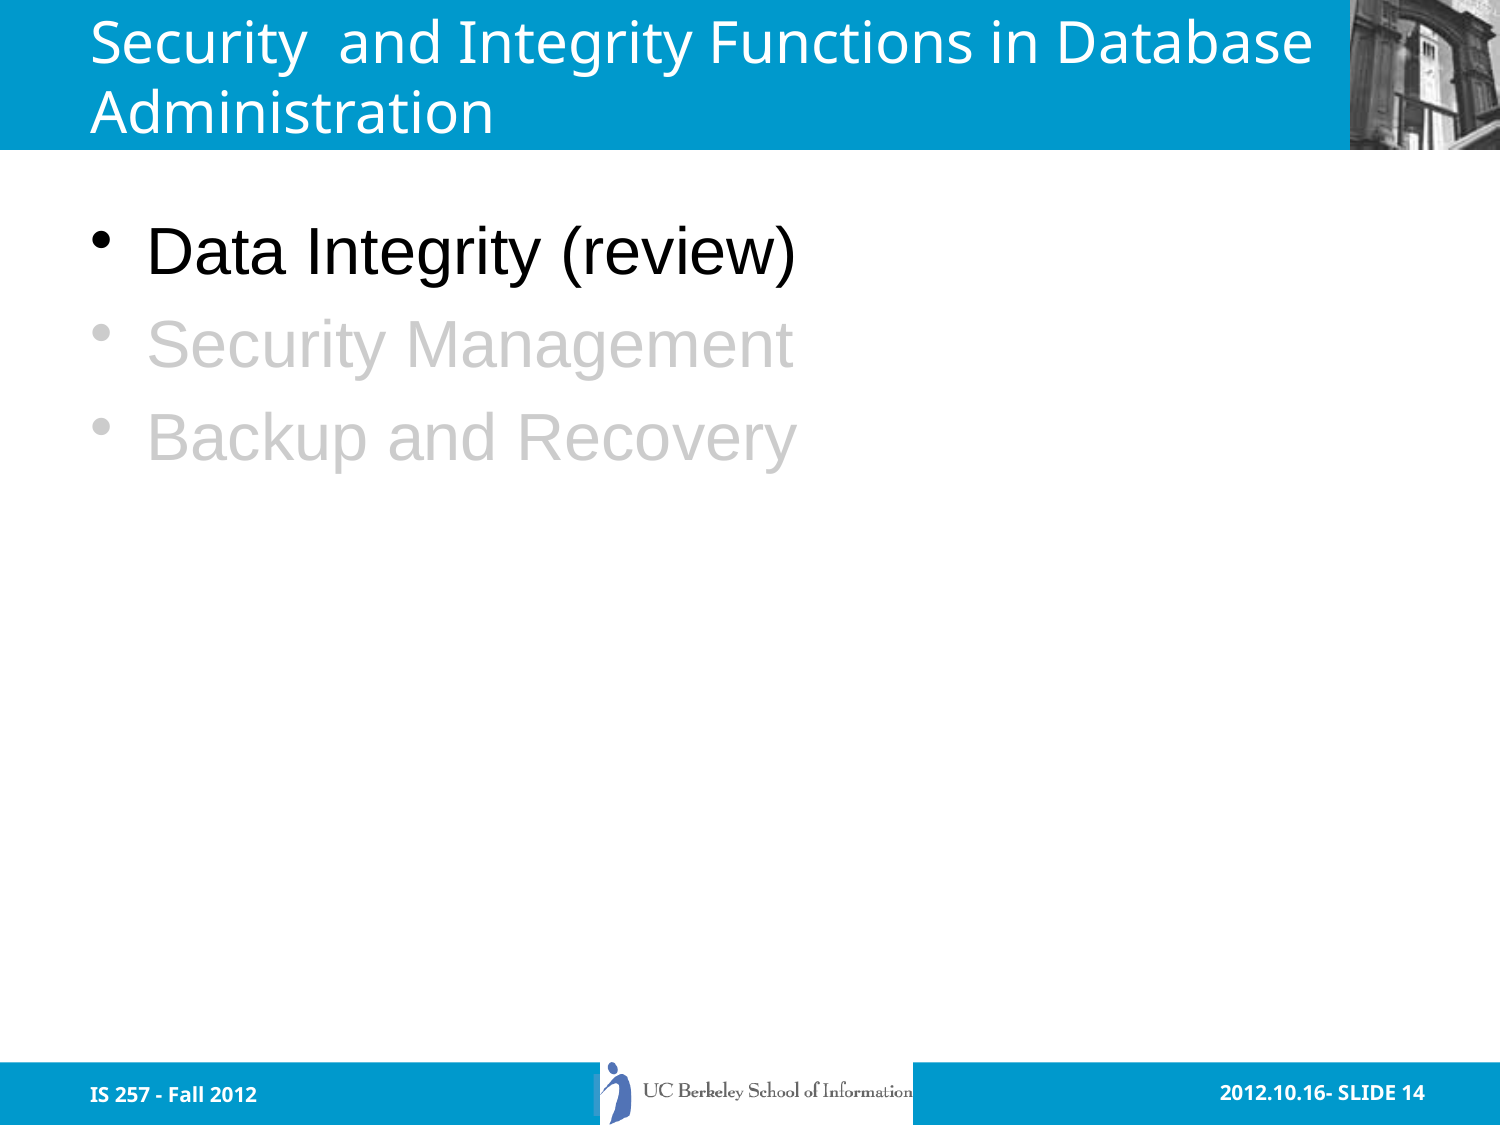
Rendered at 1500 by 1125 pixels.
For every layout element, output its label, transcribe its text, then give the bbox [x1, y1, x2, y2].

list Data Integrity (review) Security Management Backup and Recovery [75, 200, 1425, 1013]
title Security and Integrity Functions in Database Administration [75, 0, 1350, 150]
slide_number IS 257 - Fall 2012 [75, 1062, 388, 1125]
picture [594, 1062, 912, 1125]
picture [1351, 0, 1500, 150]
